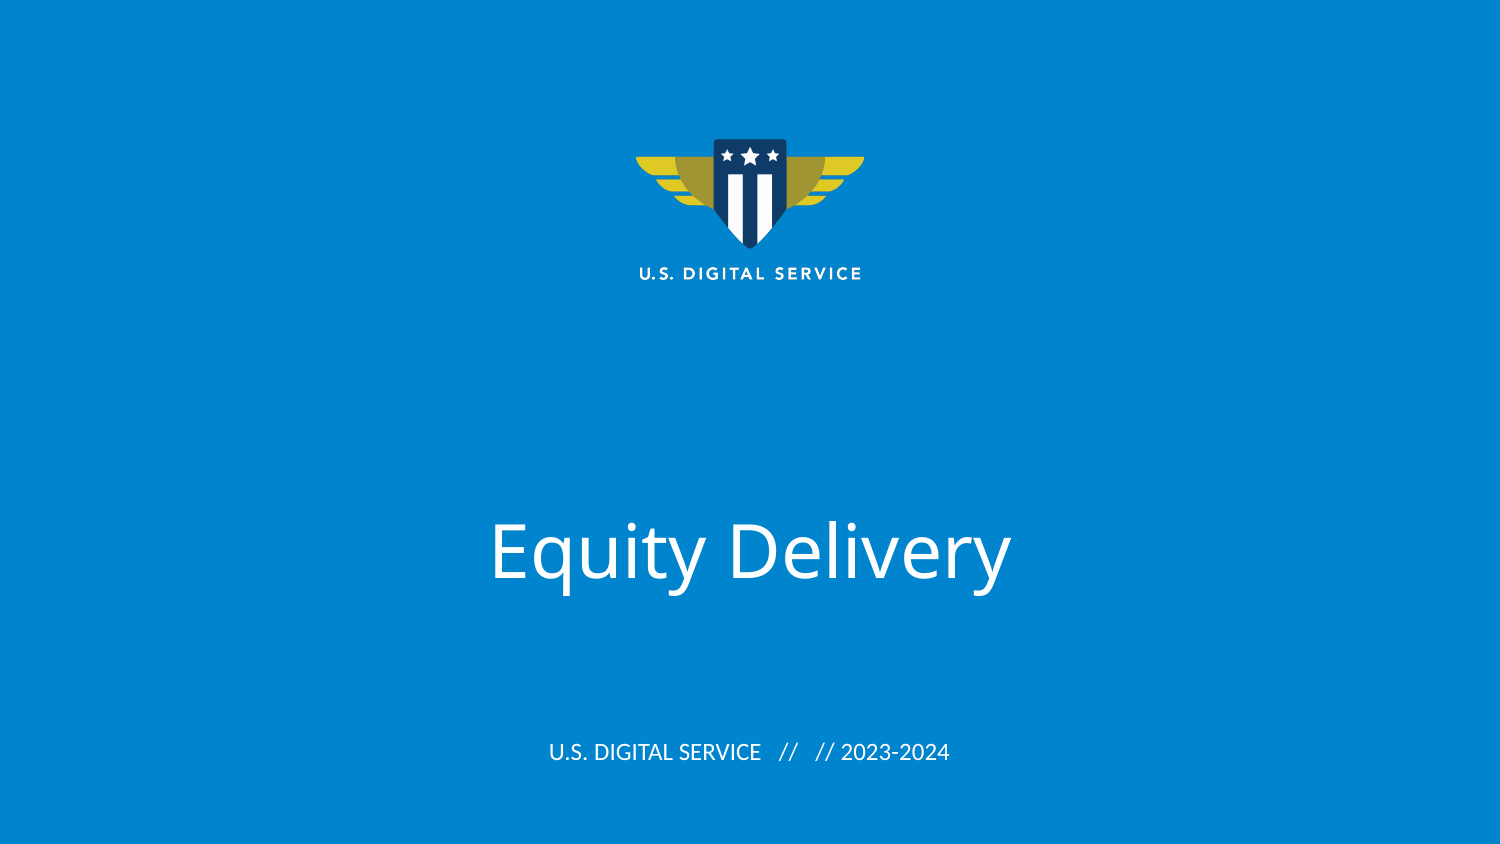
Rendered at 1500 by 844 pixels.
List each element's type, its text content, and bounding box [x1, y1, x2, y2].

title Equity Delivery [162, 462, 1338, 626]
picture [623, 120, 877, 299]
list U.S. Digital Service // // 2023-2024 [163, 720, 1337, 781]
